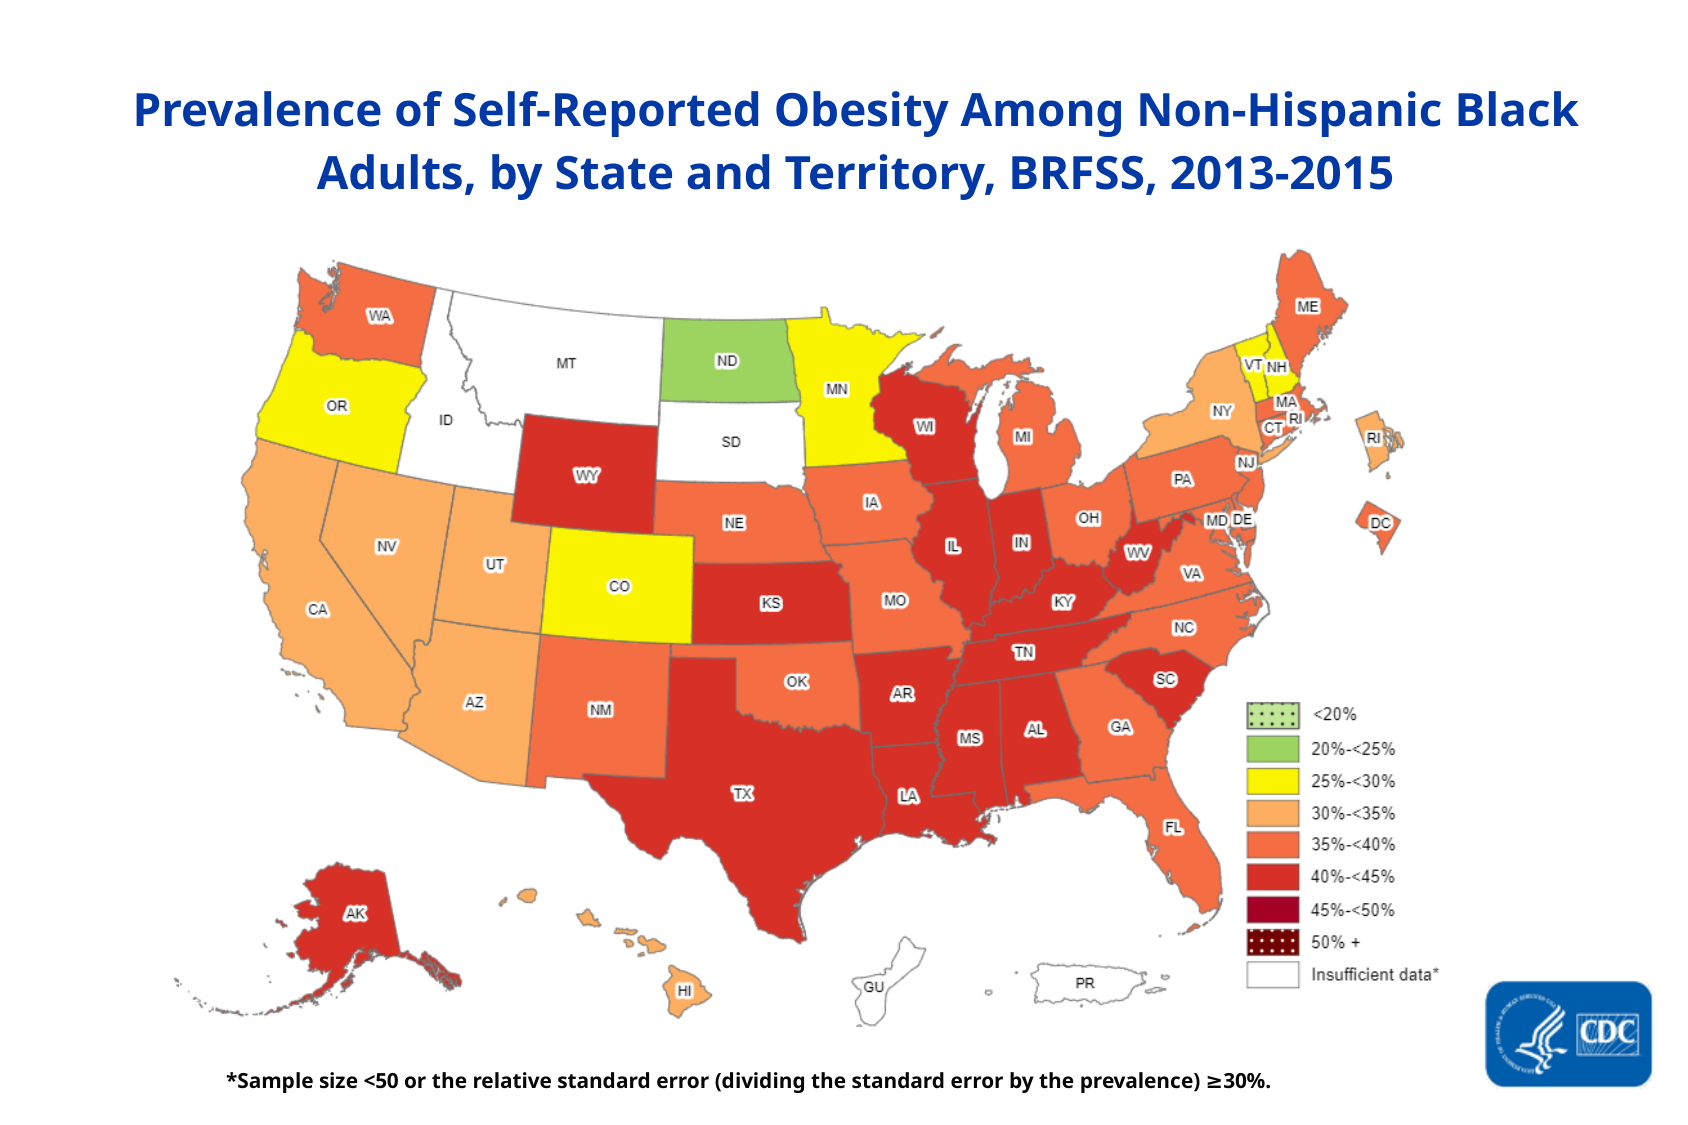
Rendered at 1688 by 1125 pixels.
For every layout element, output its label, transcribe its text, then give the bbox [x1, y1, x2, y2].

title Prevalence of Self-Reported Obesity Among Non-Hispanic Black Adults, by State and Territory, BRFSS, 2013-2015 [77, 41, 1635, 206]
picture [1484, 980, 1655, 1090]
text_box *Sample size <50 or the relative standard error (dividing the standard error by the prevalence) ≥30%. [211, 1060, 1460, 1101]
picture [155, 218, 1450, 1027]
